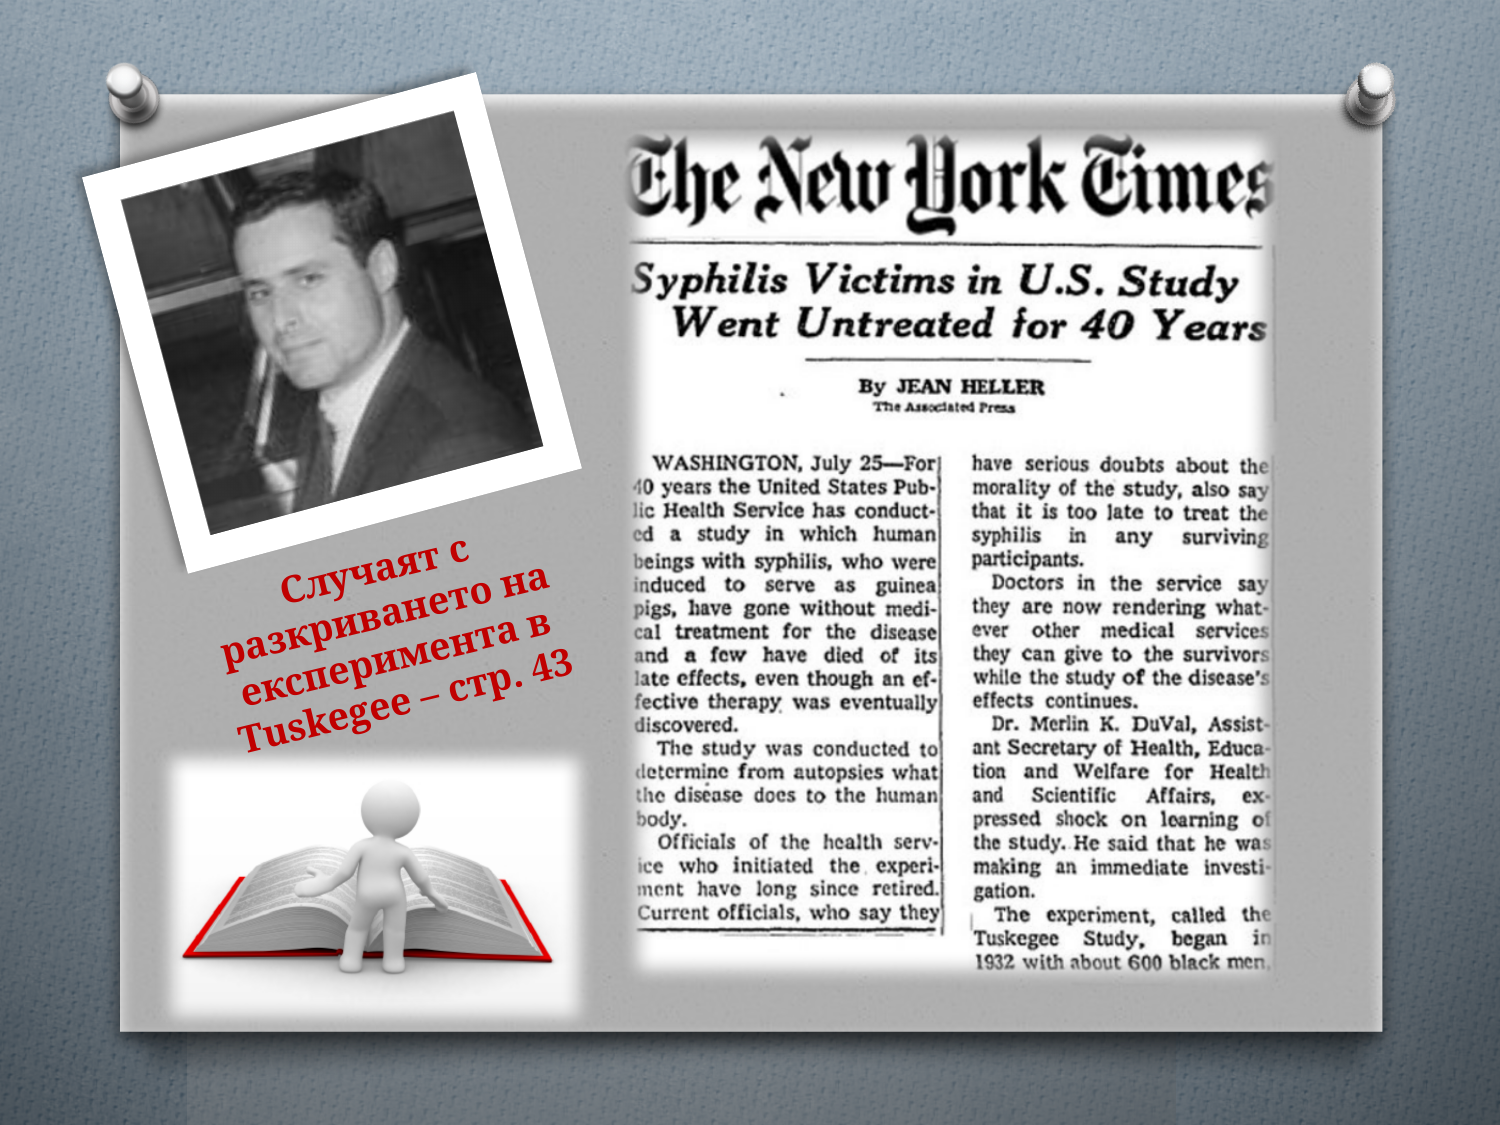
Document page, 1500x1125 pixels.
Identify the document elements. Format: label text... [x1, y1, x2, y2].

text_box Случаят с разкриването на експеримента в Tuskegee – стр. 43 [171, 491, 608, 740]
picture [153, 740, 597, 1036]
picture [619, 123, 1282, 988]
picture [1317, 35, 1439, 156]
picture [75, 31, 543, 534]
